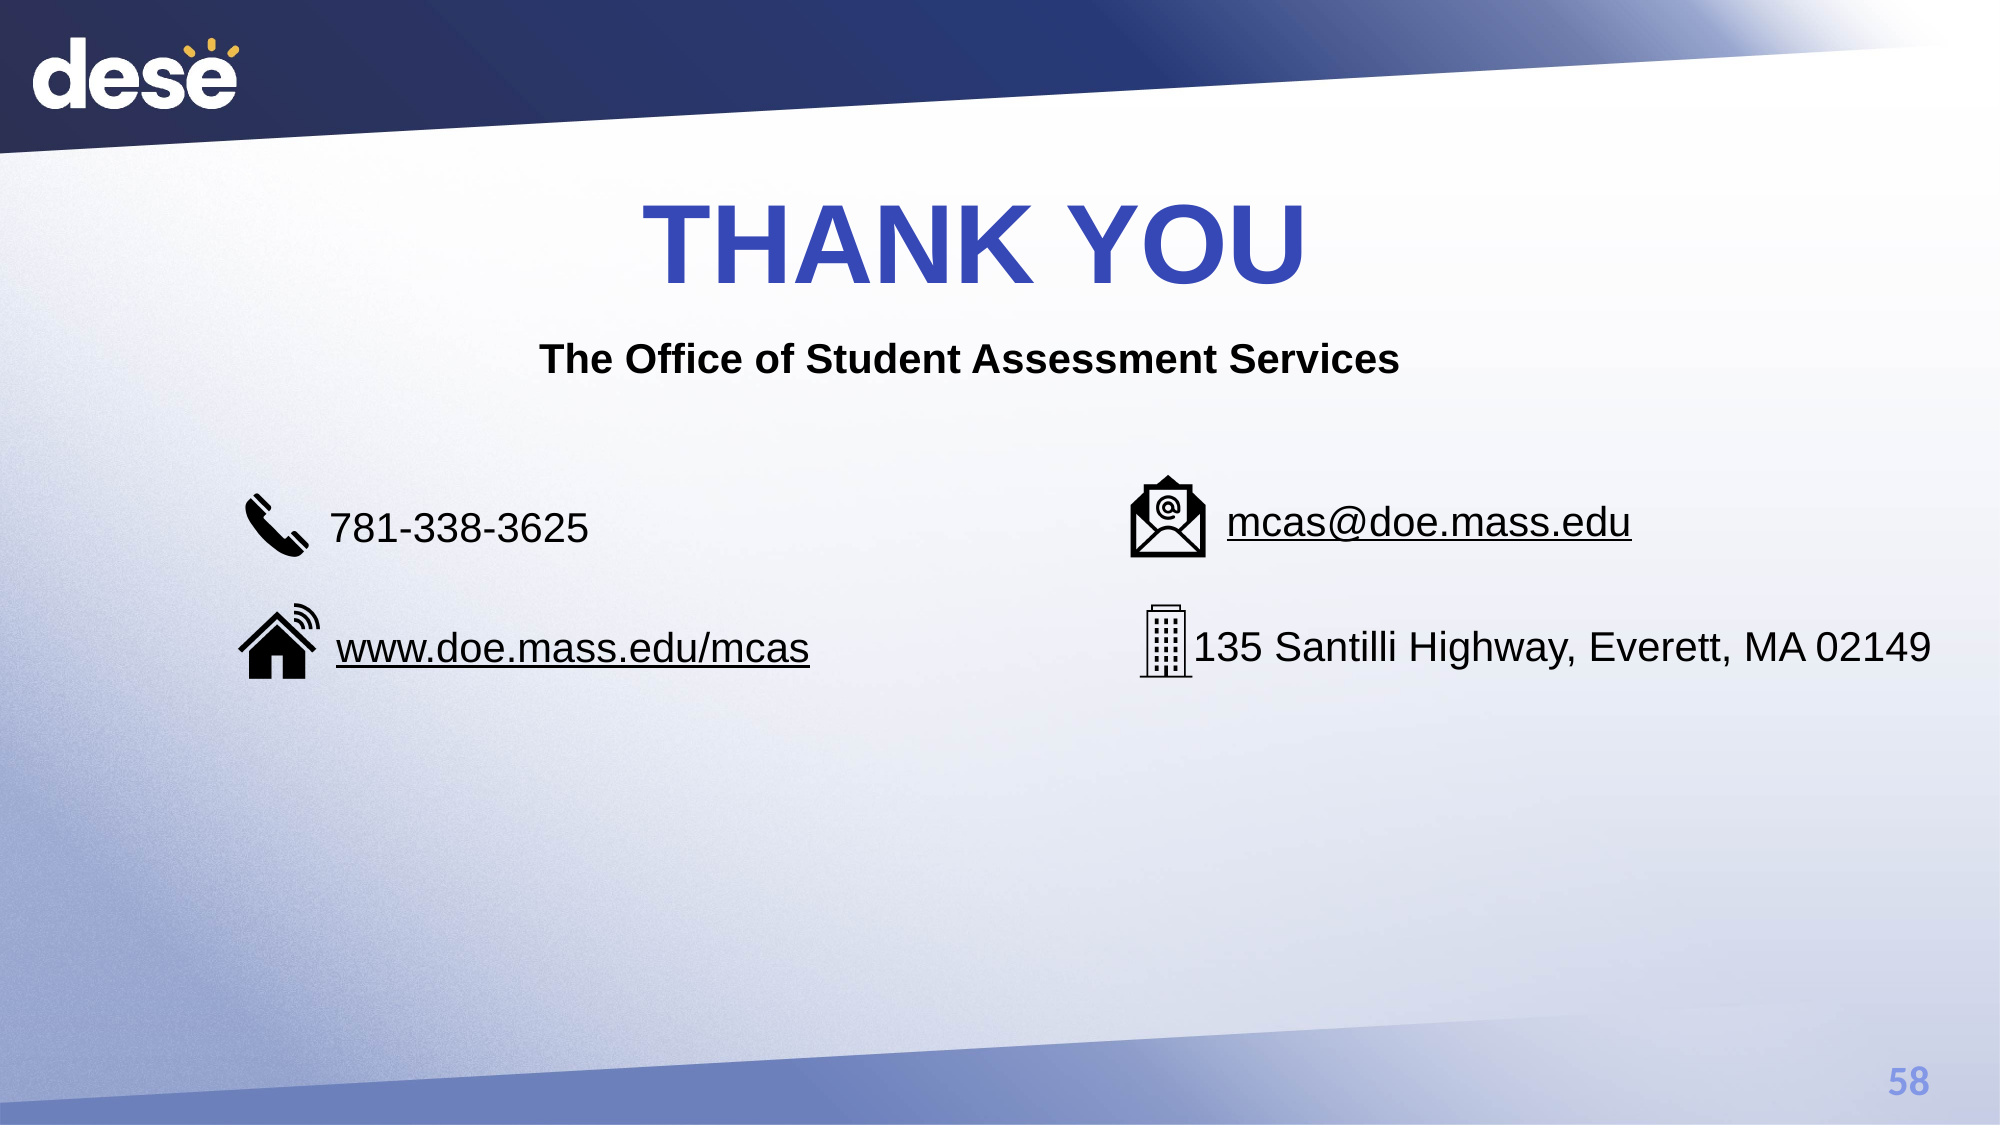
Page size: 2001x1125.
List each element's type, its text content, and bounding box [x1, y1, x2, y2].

text_box www.doe.mass.edu/mcas [322, 613, 1121, 679]
text_box 781-338-3625 [315, 493, 705, 559]
text_box 135 Santilli Highway, Everett, MA 02149 [1211, 612, 2000, 677]
title THANK YOU [113, 157, 1839, 324]
text_box The Office of Student Assessment Services [0, 324, 1976, 389]
text_box mcas@doe.mass.edu [1213, 487, 1705, 553]
picture [0, 0, 2000, 1125]
